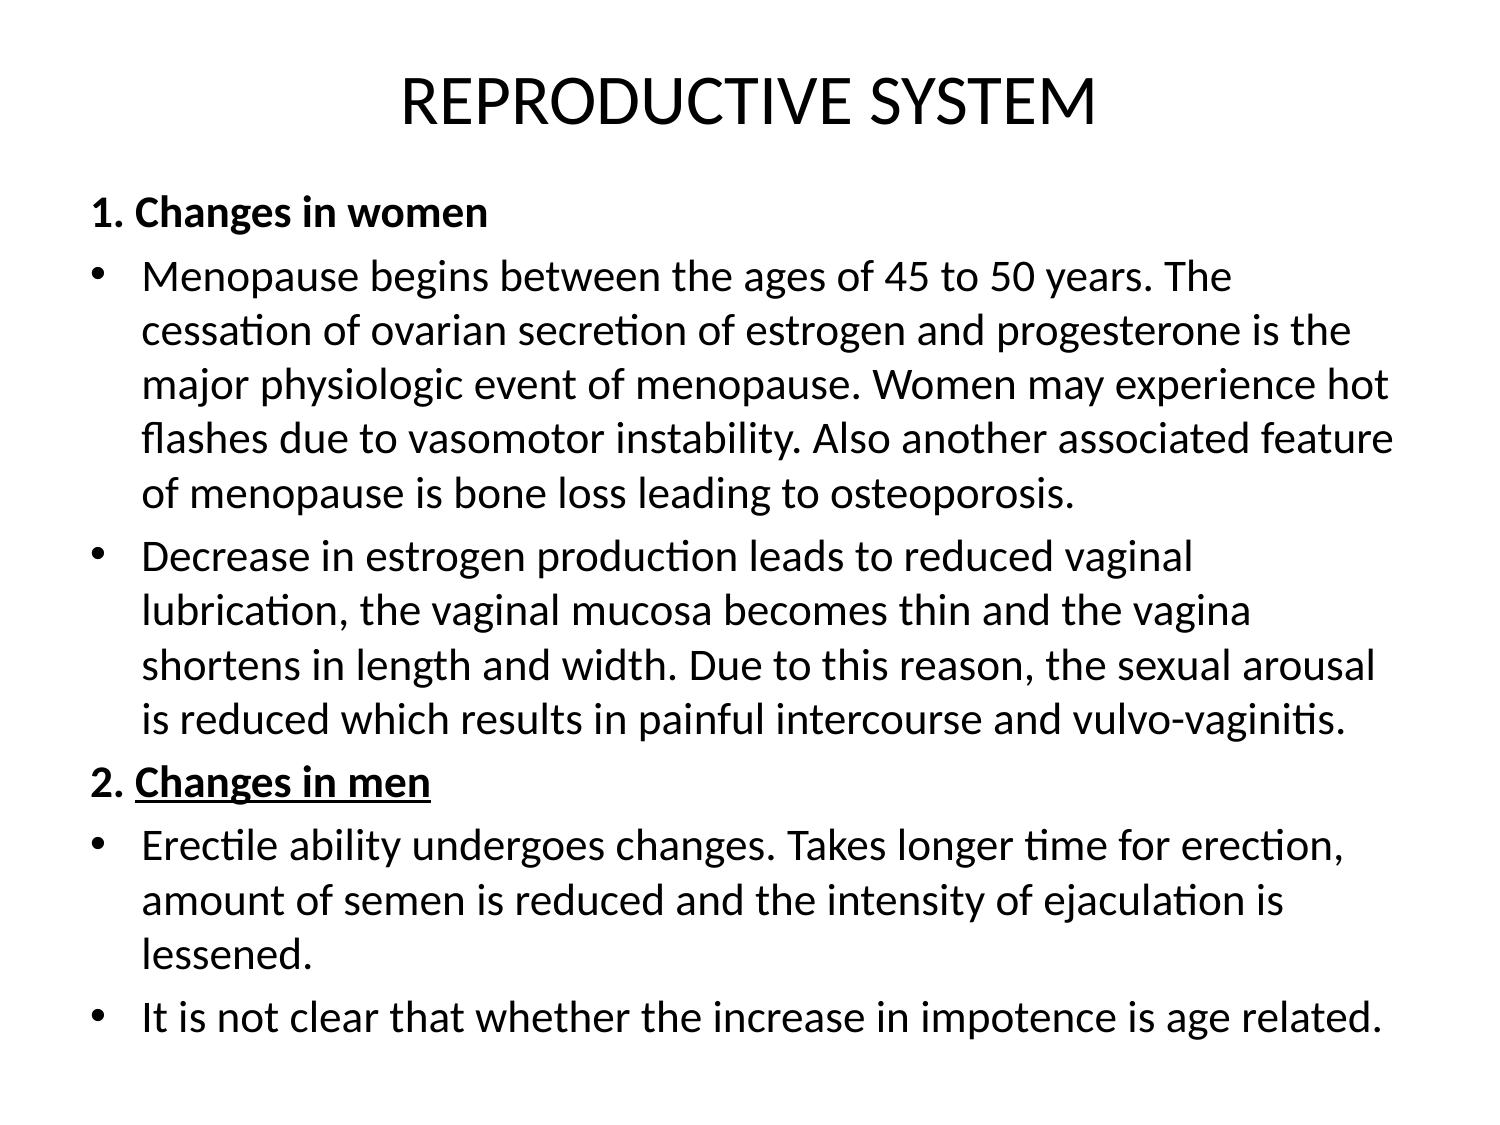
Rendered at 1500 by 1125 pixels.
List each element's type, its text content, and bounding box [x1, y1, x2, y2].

list 1. Changes in women Menopause begins between the ages of 45 to 50 years. The cessation of ovarian secretion of estrogen and progesterone is the major physiologic event of menopause. Women may experience hot flashes due to vasomotor instability. Also another associated feature of menopause is bone loss leading to osteoporosis. Decrease in estrogen production leads to reduced vaginal lubrication, the vaginal mucosa becomes thin and the vagina shortens in length and width. Due to this reason, the sexual arousal is reduced which results in painful intercourse and vulvo-vaginitis. 2. Changes in men Erectile ability undergoes changes. Takes longer time for erection, amount of semen is reduced and the intensity of ejaculation is lessened. It is not clear that whether the increase in impotence is age related. [75, 174, 1425, 1125]
title REPRODUCTIVE SYSTEM [75, 45, 1425, 174]
